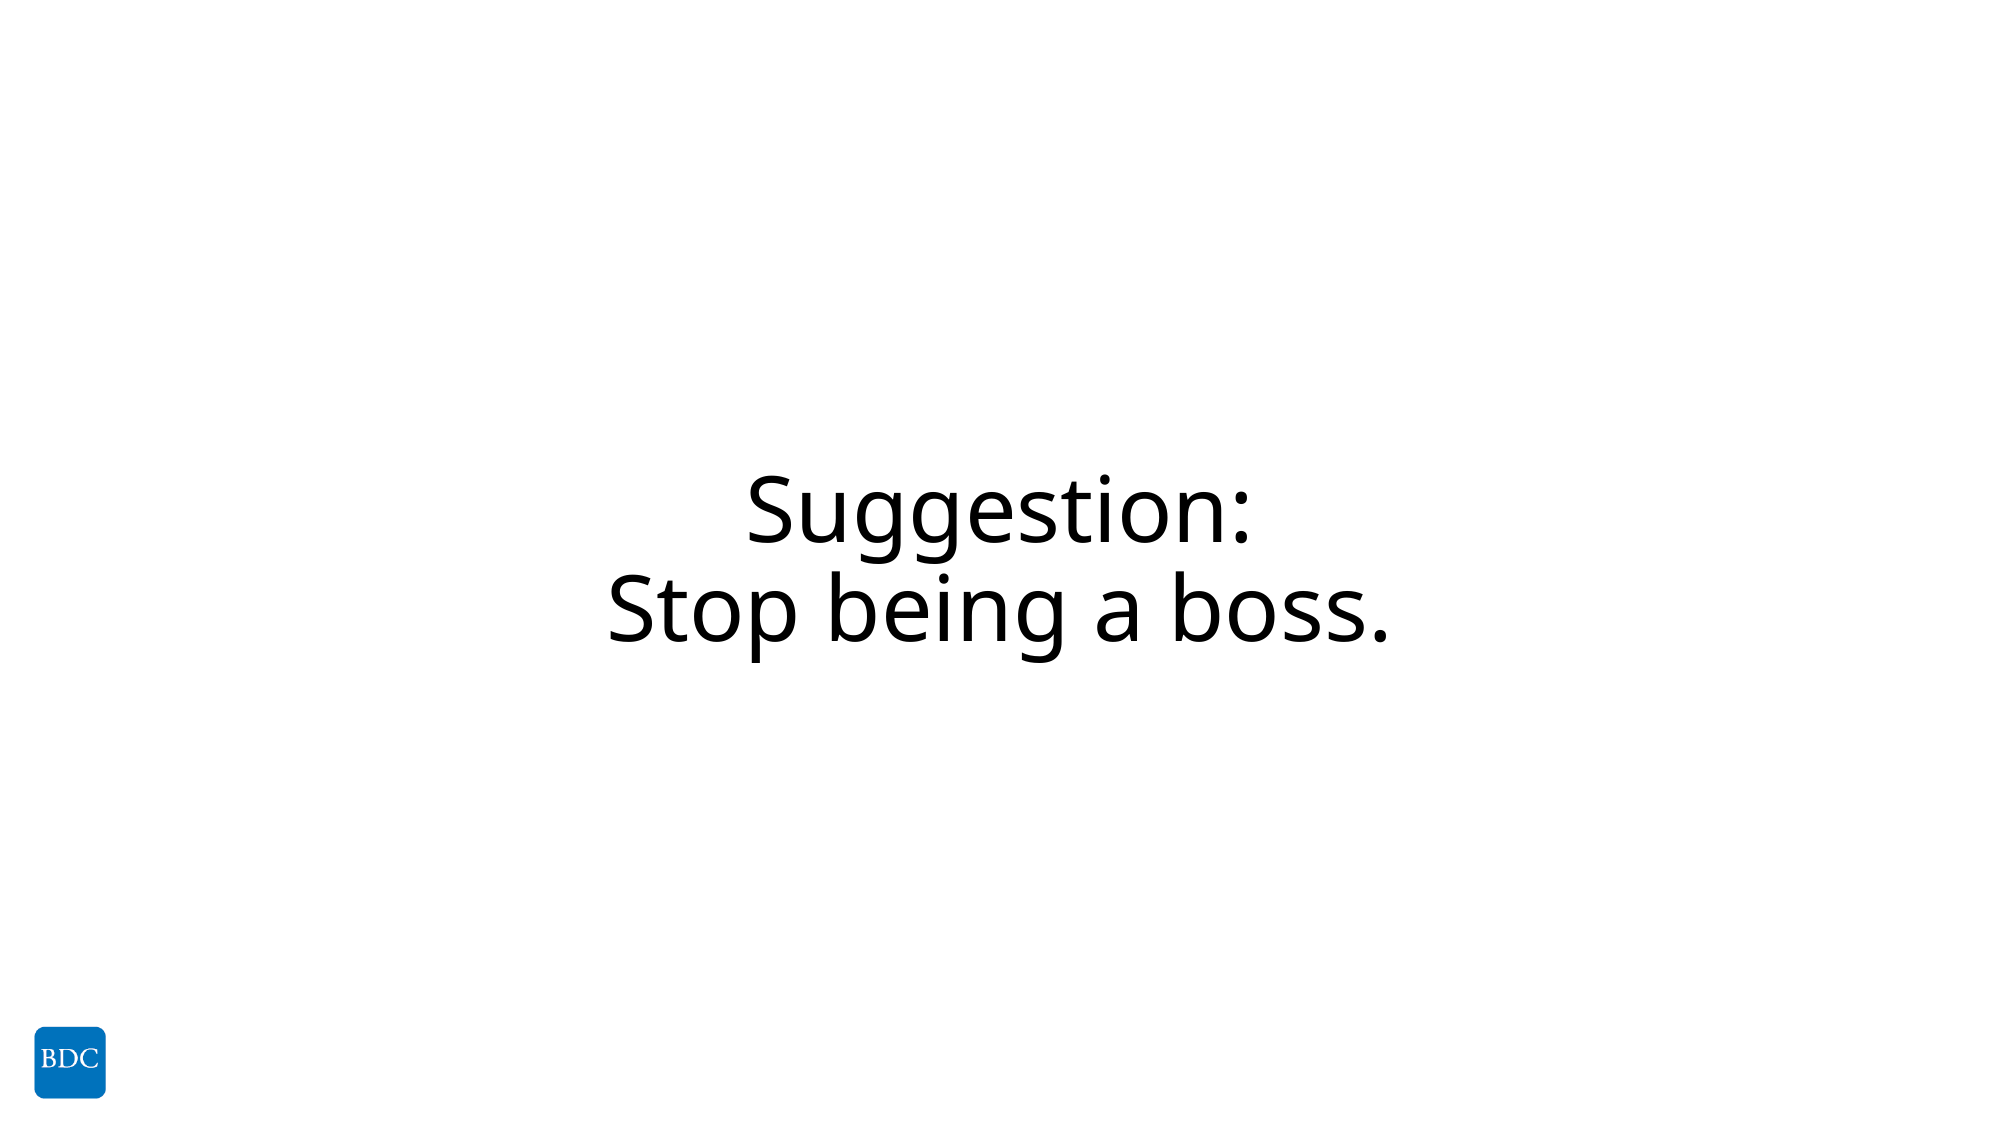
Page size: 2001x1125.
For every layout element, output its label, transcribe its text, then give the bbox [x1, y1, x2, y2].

title Suggestion: Stop being a boss. [0, 0, 2000, 1125]
